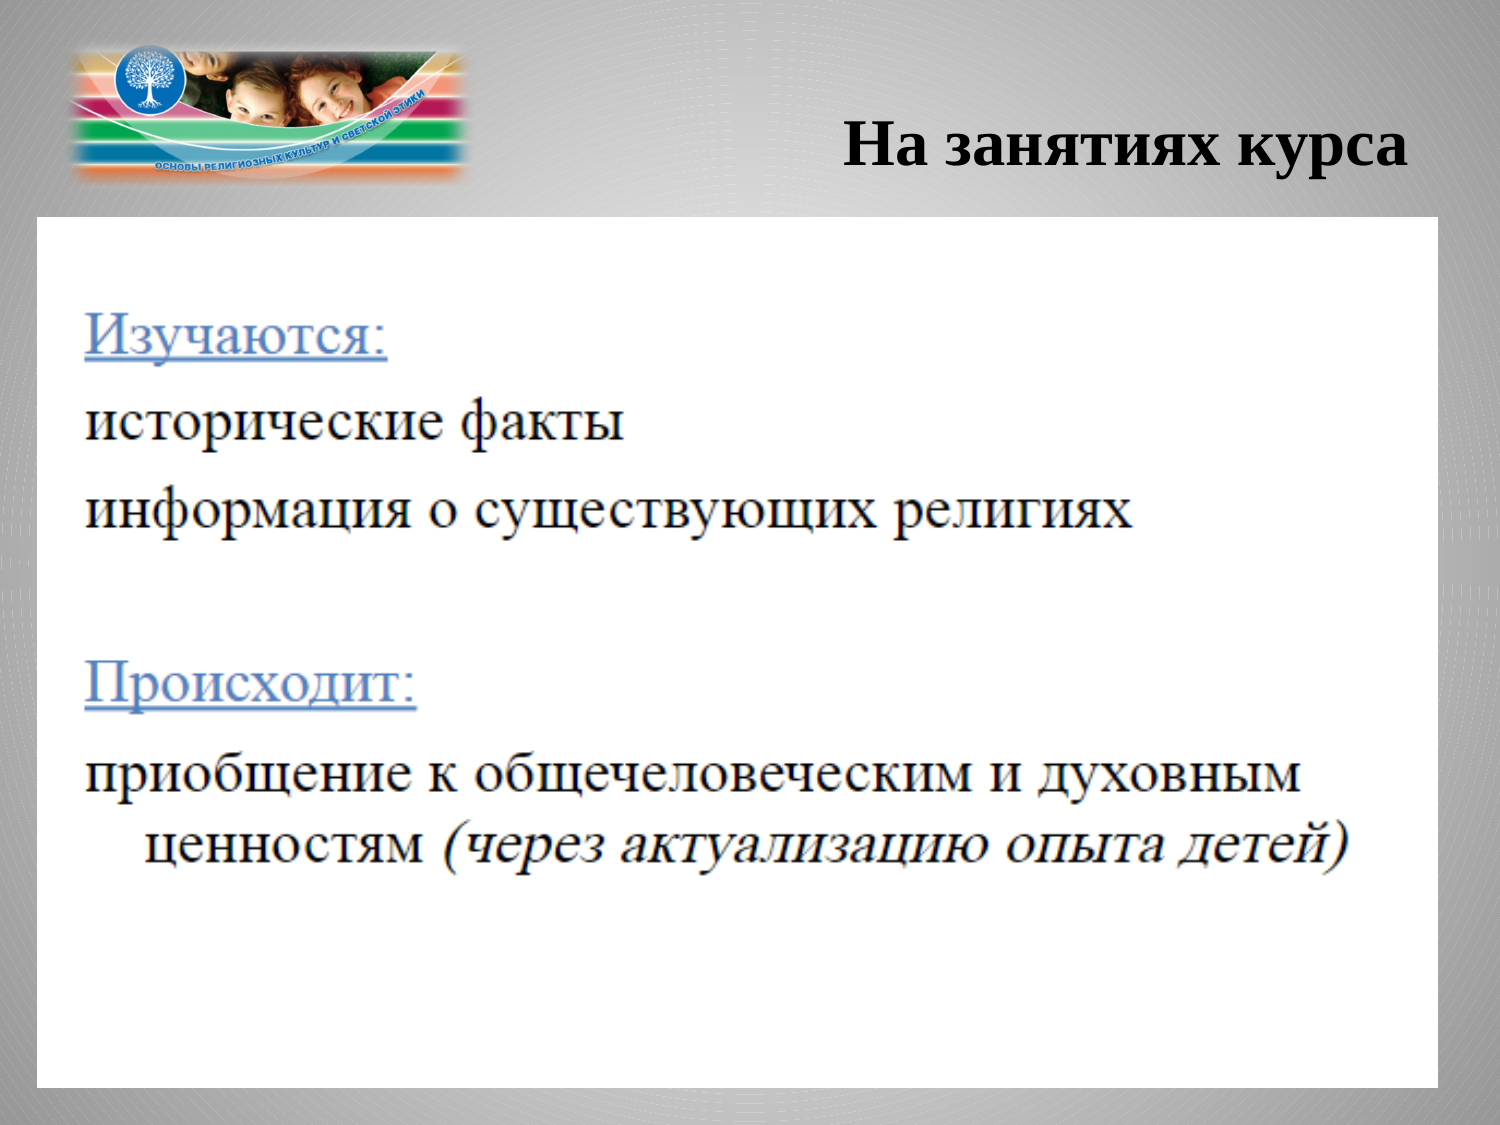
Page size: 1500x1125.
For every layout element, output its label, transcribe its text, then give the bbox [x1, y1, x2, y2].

picture [62, 37, 476, 193]
title На занятиях курса [75, 45, 1425, 216]
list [37, 217, 1438, 1088]
